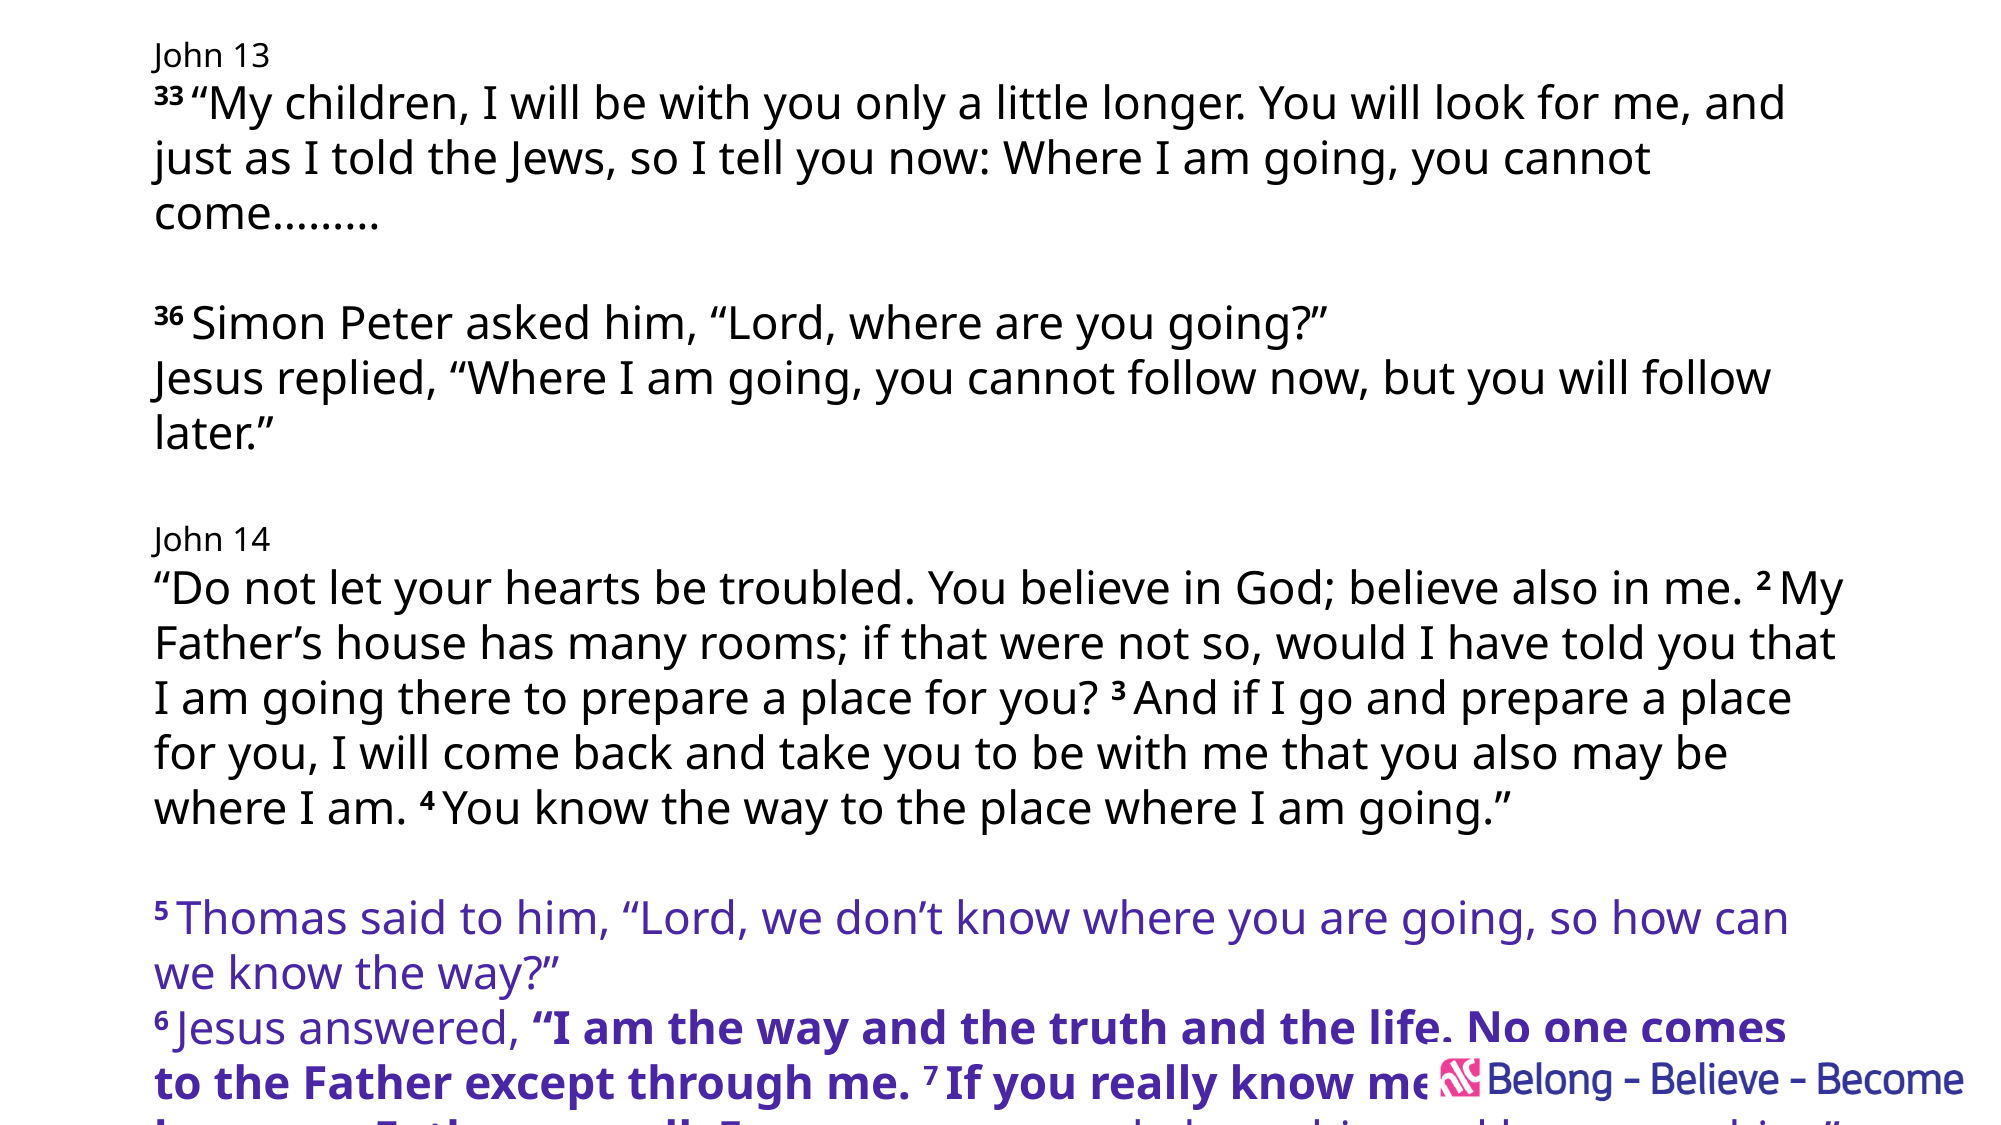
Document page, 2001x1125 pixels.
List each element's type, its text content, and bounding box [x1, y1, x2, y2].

text_box John 13 33 “My children, I will be with you only a little longer. You will look for me, and just as I told the Jews, so I tell you now: Where I am going, you cannot come……… 36 Simon Peter asked him, “Lord, where are you going?” Jesus replied, “Where I am going, you cannot follow now, but you will follow later.” John 14 “Do not let your hearts be troubled. You believe in God; believe also in me. 2 My Father’s house has many rooms; if that were not so, would I have told you that I am going there to prepare a place for you? 3 And if I go and prepare a place for you, I will come back and take you to be with me that you also may be where I am. 4 You know the way to the place where I am going.” 5 Thomas said to him, “Lord, we don’t know where you are going, so how can we know the way?” 6 Jesus answered, “I am the way and the truth and the life. No one comes to the Father except through me. 7 If you really know me, you will know my Father as well. From now on, you do know him and have seen him.” [139, 26, 1861, 1125]
picture [1427, 1042, 1980, 1117]
